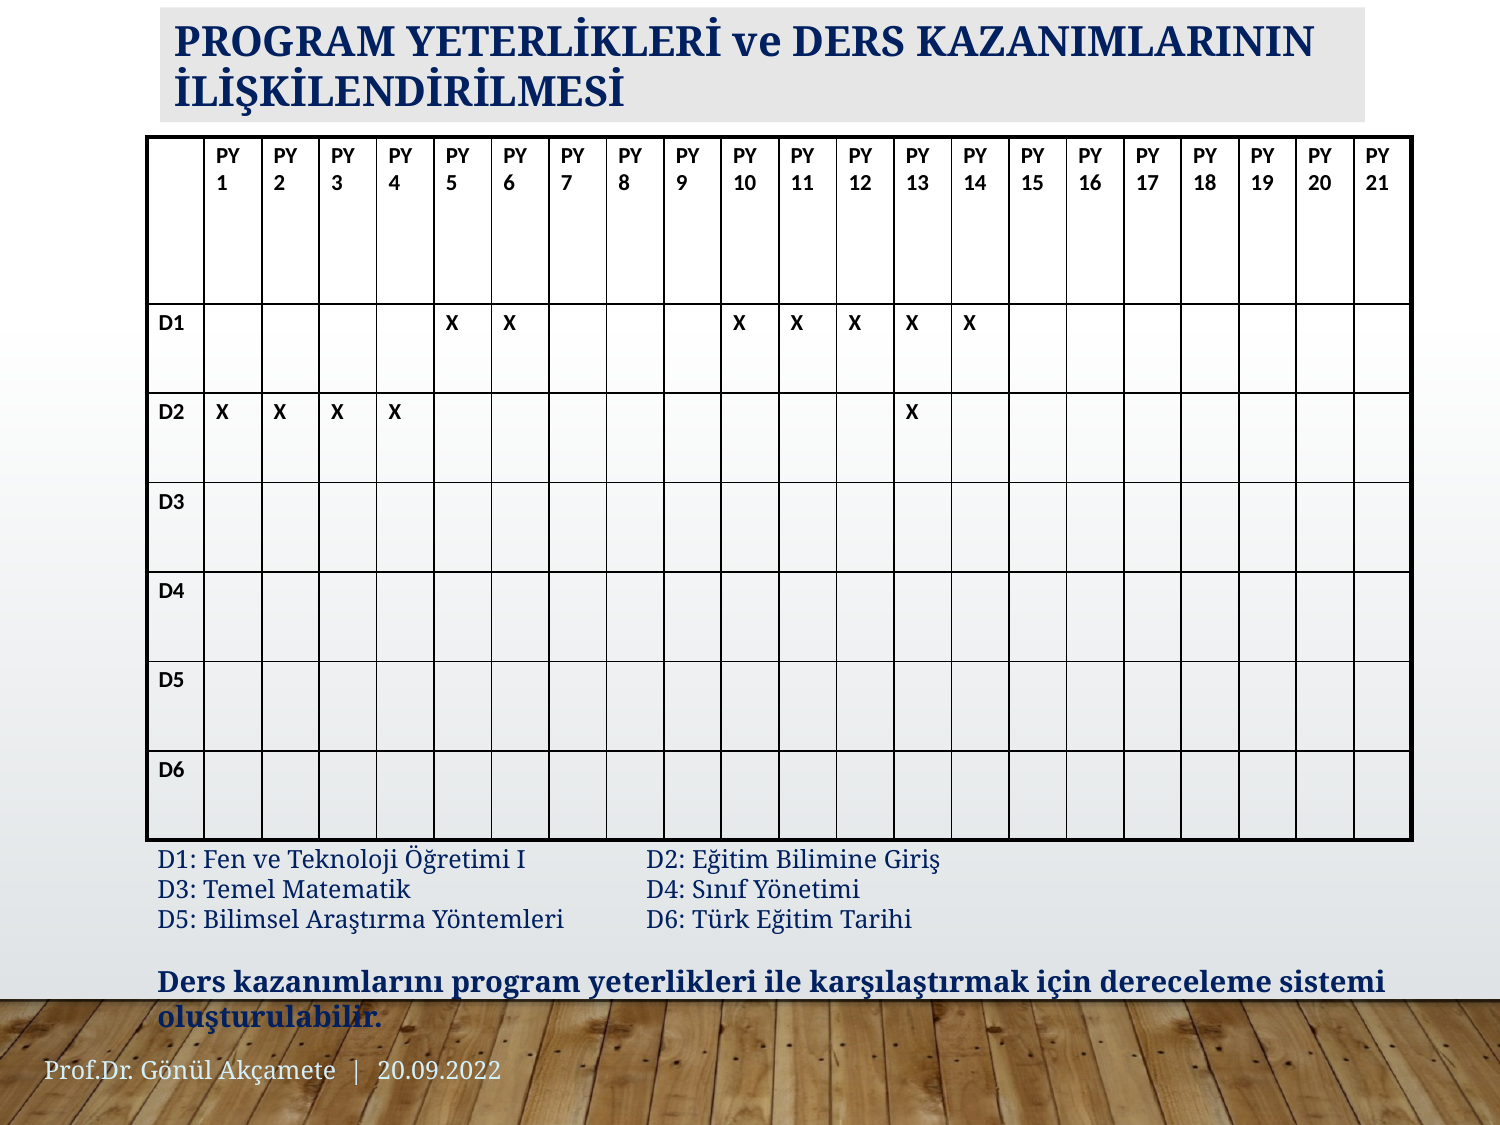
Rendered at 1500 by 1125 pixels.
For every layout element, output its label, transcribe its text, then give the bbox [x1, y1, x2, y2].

table_cell [1125, 394, 1180, 482]
table_header PY14 [952, 139, 1008, 303]
table_header PY4 [377, 139, 433, 303]
table_cell D5 [149, 662, 203, 750]
table_cell [1010, 573, 1066, 661]
table_cell X [780, 305, 836, 392]
table_cell [205, 483, 261, 571]
table_cell [780, 573, 836, 661]
table_cell [1067, 305, 1123, 392]
table_cell [263, 752, 318, 836]
table_cell [665, 394, 720, 482]
table_cell [435, 662, 491, 750]
table_cell [205, 752, 261, 836]
table_cell [377, 483, 433, 571]
table_cell [1182, 483, 1238, 571]
table_header PY21 [1355, 139, 1409, 303]
table_header PY7 [550, 139, 606, 303]
table_cell [837, 394, 893, 482]
table_cell [1297, 573, 1353, 661]
table_cell [780, 483, 836, 571]
table_cell [722, 752, 778, 836]
table_cell [1067, 752, 1123, 836]
table_cell [780, 394, 836, 482]
table_cell [607, 573, 663, 661]
table_cell [895, 752, 951, 836]
table_cell X [722, 305, 778, 392]
table_cell [1240, 752, 1295, 836]
table_cell [377, 662, 433, 750]
table_header PY19 [1240, 139, 1295, 303]
table_cell [1355, 394, 1409, 482]
table_cell X [895, 305, 951, 392]
table_cell [607, 305, 663, 392]
table_cell [837, 662, 893, 750]
table_cell [952, 752, 1008, 836]
table_cell [492, 573, 548, 661]
table_cell [377, 573, 433, 661]
table_cell [607, 662, 663, 750]
table_header PY16 [1067, 139, 1123, 303]
table_cell [1240, 662, 1295, 750]
table_cell [205, 305, 261, 392]
table_cell [492, 394, 548, 482]
table_cell [320, 662, 376, 750]
table_cell [1355, 573, 1409, 661]
table_cell [1067, 662, 1123, 750]
table_cell [665, 483, 720, 571]
table_header PY5 [435, 139, 491, 303]
table_cell [952, 394, 1008, 482]
table_cell X [895, 394, 951, 482]
table_header PY11 [780, 139, 836, 303]
table_cell [1067, 573, 1123, 661]
table_cell [952, 483, 1008, 571]
table_cell X [377, 394, 433, 482]
table_cell D3 [149, 483, 203, 571]
table_cell [1010, 394, 1066, 482]
table_cell D1 [149, 305, 203, 392]
table_cell [607, 394, 663, 482]
table_cell [1067, 483, 1123, 571]
table_cell [550, 573, 606, 661]
table_cell [837, 483, 893, 571]
table_cell [263, 573, 318, 661]
table_cell [722, 573, 778, 661]
table_cell [1297, 305, 1353, 392]
table_cell [435, 483, 491, 571]
table_header PY3 [320, 139, 376, 303]
table_cell [435, 573, 491, 661]
table_cell [1010, 752, 1066, 836]
table_cell [722, 483, 778, 571]
table_cell [1125, 305, 1180, 392]
table_header PY17 [1125, 139, 1180, 303]
table_cell [435, 752, 491, 836]
text_box PROGRAM YETERLİKLERİ ve DERS KAZANIMLARININ İLİŞKİLENDİRİLMESİ [160, 7, 1365, 123]
table_cell [1297, 662, 1353, 750]
table_cell [837, 752, 893, 836]
table_cell [895, 483, 951, 571]
table_cell X [263, 394, 318, 482]
table_cell [1182, 394, 1238, 482]
table_cell X [320, 394, 376, 482]
table_cell [1182, 305, 1238, 392]
table_cell [263, 305, 318, 392]
table_cell [1182, 573, 1238, 661]
table_cell [1010, 483, 1066, 571]
table_cell [1240, 483, 1295, 571]
table_cell [665, 305, 720, 392]
table_header PY12 [837, 139, 893, 303]
table_cell [1125, 662, 1180, 750]
table_cell [320, 483, 376, 571]
table_header PY20 [1297, 139, 1353, 303]
table_cell [1182, 752, 1238, 836]
table_cell X [952, 305, 1008, 392]
table_header PY15 [1010, 139, 1066, 303]
table_cell [1355, 483, 1409, 571]
table_header [149, 139, 203, 303]
text_box D1: Fen ve Teknoloji Öğretimi I D2: Eğitim Bilimine Giriş D3: Temel Matematik D4: Sınıf Yönetimi D5: Bilimsel Araştırma Yöntemleri D6: Türk Eğitim Tarihi Ders kazanımlarını program yeterlikleri ile karşılaştırmak için dereceleme sistemi oluşturulabilir. [142, 836, 1478, 1041]
table_cell [952, 662, 1008, 750]
table_cell [492, 662, 548, 750]
table_cell [1355, 662, 1409, 750]
table_cell X [837, 305, 893, 392]
table_cell D6 [149, 752, 203, 836]
table_cell [1355, 305, 1409, 392]
table_cell [492, 483, 548, 571]
table_cell [320, 752, 376, 836]
table_cell [1125, 752, 1180, 836]
table_header PY18 [1182, 139, 1238, 303]
table_cell [665, 662, 720, 750]
table_cell [550, 483, 606, 571]
table_cell [320, 305, 376, 392]
table_header PY1 [205, 139, 261, 303]
table_cell D4 [149, 573, 203, 661]
table_header PY9 [665, 139, 720, 303]
table_cell [1067, 394, 1123, 482]
table_cell [1010, 662, 1066, 750]
table_header PY6 [492, 139, 548, 303]
table_cell [320, 573, 376, 661]
table_cell [837, 573, 893, 661]
table_header PY2 [263, 139, 318, 303]
table_cell [1240, 394, 1295, 482]
table_cell [1297, 752, 1353, 836]
table_header PY13 [895, 139, 951, 303]
table_cell [665, 752, 720, 836]
table_cell X [205, 394, 261, 482]
table_cell [607, 483, 663, 571]
table_cell [952, 573, 1008, 661]
table_cell [492, 752, 548, 836]
table_cell [550, 662, 606, 750]
table_cell [1240, 573, 1295, 661]
table_cell [1297, 394, 1353, 482]
table_cell [263, 662, 318, 750]
table_cell [550, 394, 606, 482]
table_cell X [435, 305, 491, 392]
table_cell [1355, 752, 1409, 836]
table_cell [722, 662, 778, 750]
table_cell [895, 662, 951, 750]
table_cell [550, 752, 606, 836]
table_cell [1125, 483, 1180, 571]
table_cell [607, 752, 663, 836]
table_cell X [492, 305, 548, 392]
table_cell [722, 394, 778, 482]
table_cell [435, 394, 491, 482]
table_cell [1297, 483, 1353, 571]
table_header PY8 [607, 139, 663, 303]
picture [0, 999, 1500, 1125]
table_cell [377, 305, 433, 392]
table_cell [205, 662, 261, 750]
table_cell [1125, 573, 1180, 661]
table_cell D2 [149, 394, 203, 482]
table_cell [263, 483, 318, 571]
table_header PY10 [722, 139, 778, 303]
table_cell [1010, 305, 1066, 392]
table_cell [1182, 662, 1238, 750]
table_cell [895, 573, 951, 661]
table_cell [780, 752, 836, 836]
table_cell [550, 305, 606, 392]
table_cell [205, 573, 261, 661]
table_cell [665, 573, 720, 661]
table_cell [1240, 305, 1295, 392]
table_cell [780, 662, 836, 750]
table_cell [377, 752, 433, 836]
